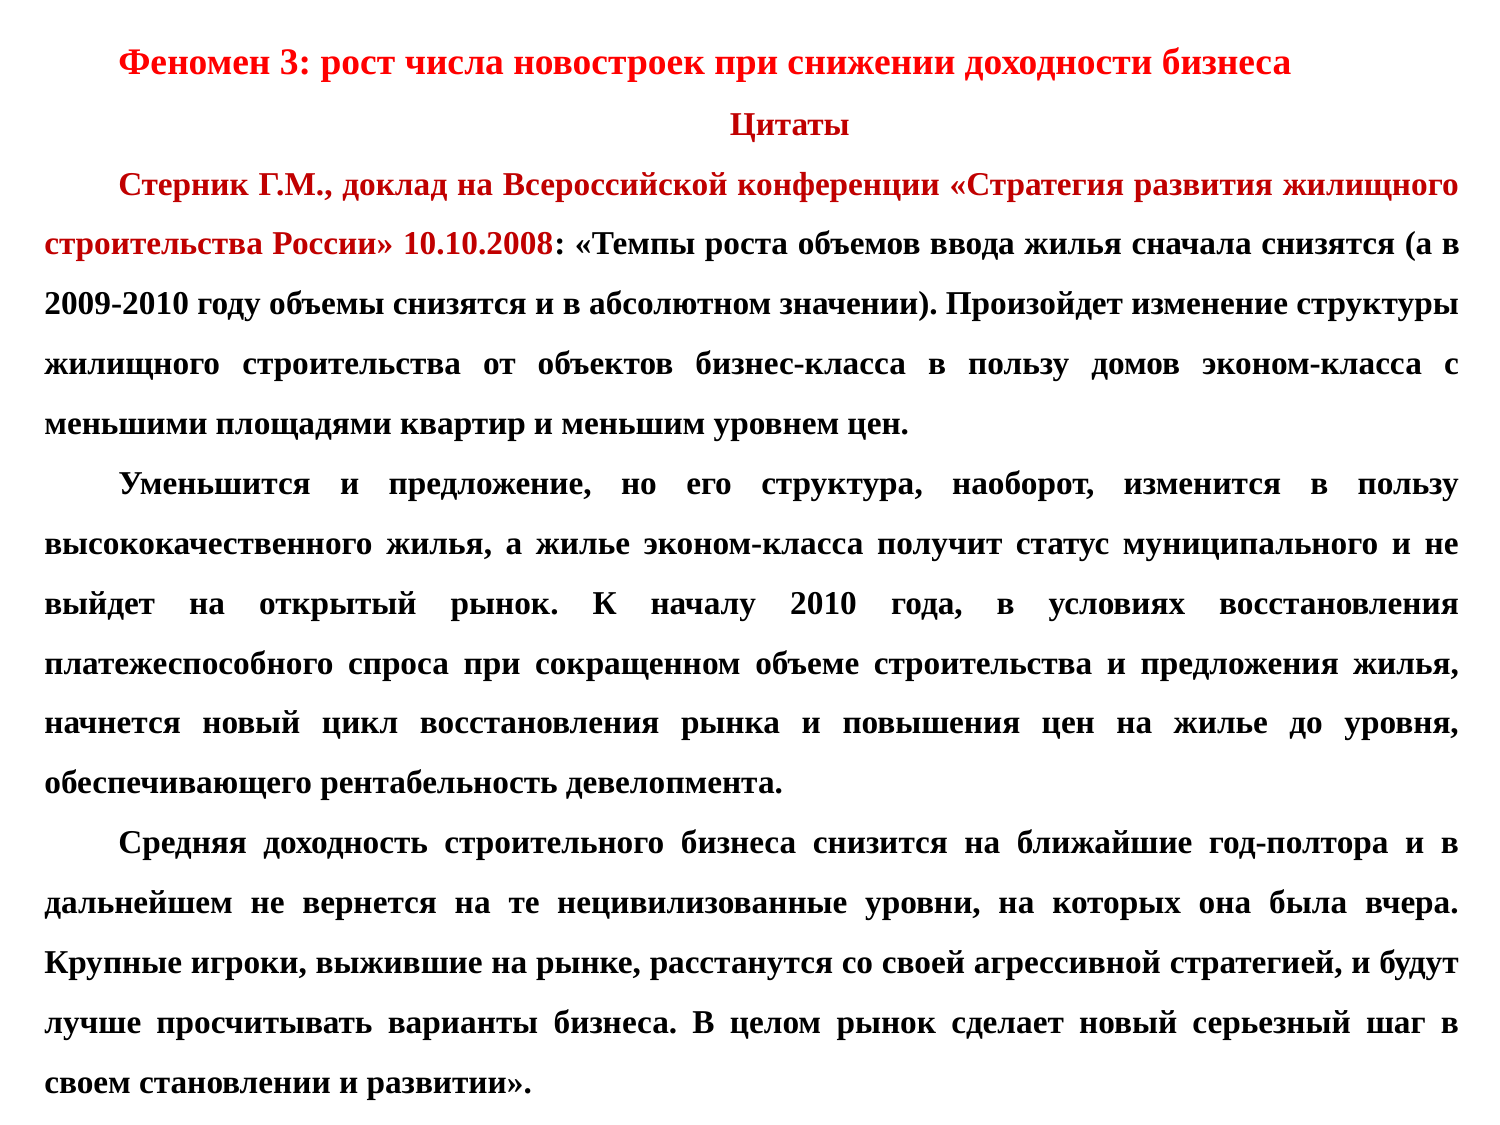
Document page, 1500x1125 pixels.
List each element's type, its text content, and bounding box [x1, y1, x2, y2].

text_box Феномен 3: рост числа новостроек при снижении доходности бизнеса Цитаты Стерник Г.М., доклад на Всероссийской конференции «Стратегия развития жилищного строительства России» 10.10.2008: «Темпы роста объемов ввода жилья сначала снизятся (а в 2009-2010 году объемы снизятся и в абсолютном значении). Произойдет изменение структуры жилищного строительства от объектов бизнес-класса в пользу домов эконом-класса с меньшими площадями квартир и меньшим уровнем цен. Уменьшится и предложение, но его структура, наоборот, изменится в пользу высококачественного жилья, а жилье эконом-класса получит статус муниципального и не выйдет на открытый рынок. К началу 2010 года, в условиях восстановления платежеспособного спроса при сокращенном объеме строительства и предложения жилья, начнется новый цикл восстановления рынка и повышения цен на жилье до уровня, обеспечивающего рентабельность девелопмента. Средняя доходность строительного бизнеса снизится на ближайшие год-полтора и в дальнейшем не вернется на те нецивилизованные уровни, на которых она была вчера. Крупные игроки, выжившие на рынке, расстанутся со своей агрессивной стратегией, и будут лучше просчитывать варианты бизнеса. В целом рынок сделает новый серьезный шаг в своем становлении и развитии». [29, 6, 1477, 1108]
